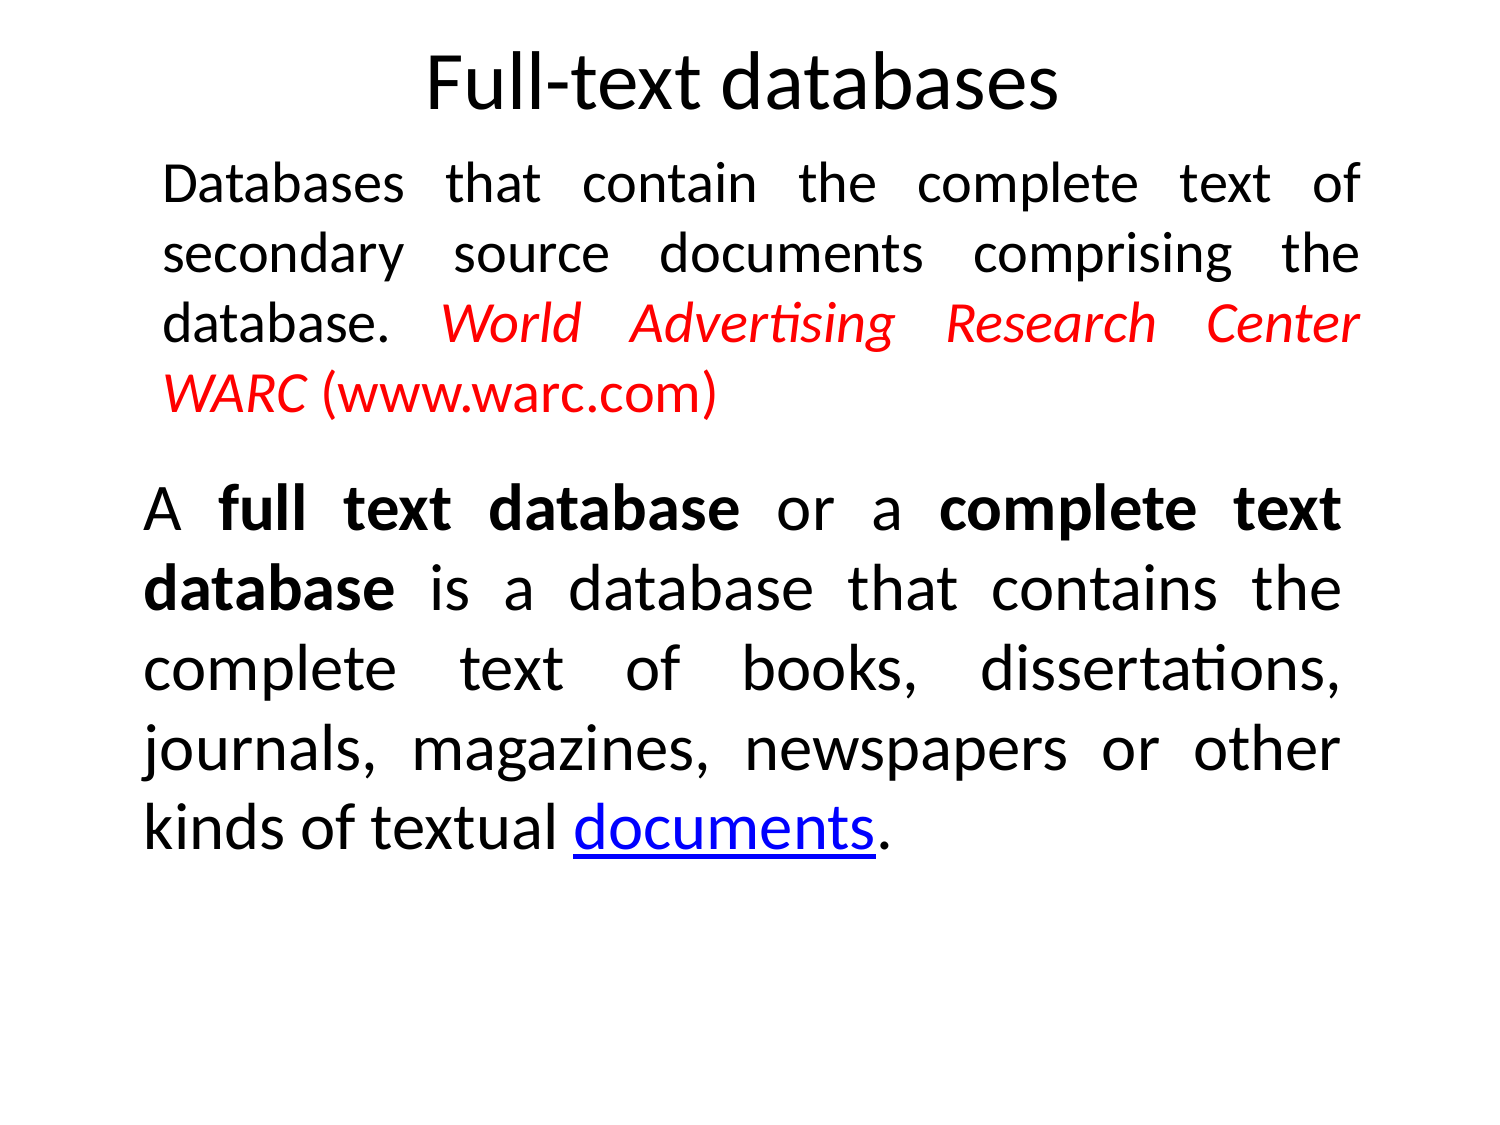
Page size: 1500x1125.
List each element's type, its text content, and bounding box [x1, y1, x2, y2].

text_box A full text database or a complete text database is a database that contains the complete text of books, dissertations, journals, magazines, newspapers or other kinds of textual documents. [129, 456, 1358, 871]
text_box Full-text databases [410, 19, 1076, 134]
text_box Databases that contain the complete text of secondary source documents comprising the database. World Advertising Research Center WARC (www.warc.com) [147, 137, 1376, 432]
